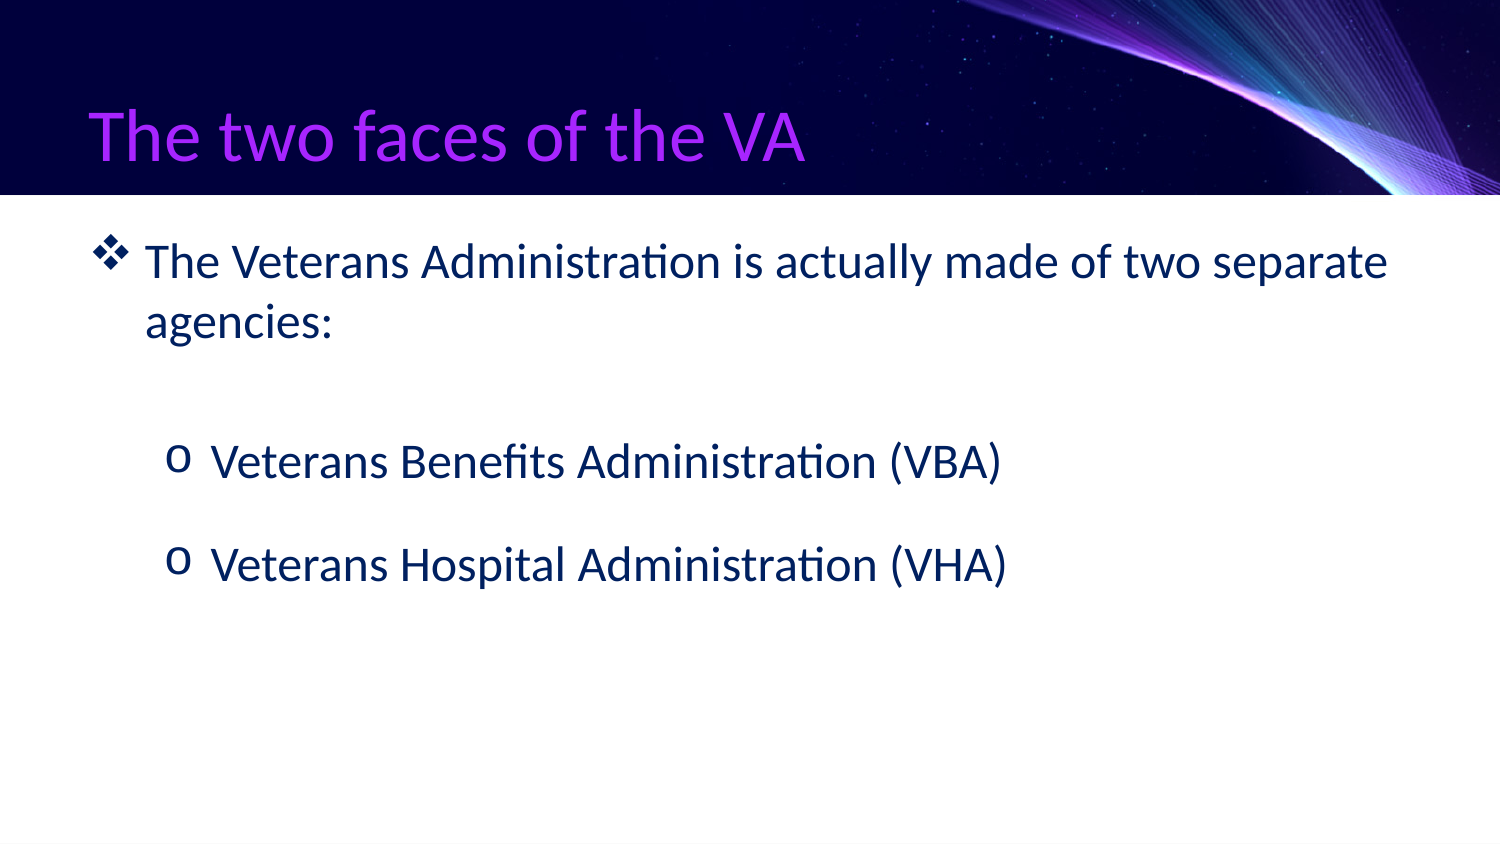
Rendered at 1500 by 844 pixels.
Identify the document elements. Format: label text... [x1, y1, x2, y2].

title The two faces of the VA [73, 71, 1427, 193]
list The Veterans Administration is actually made of two separate agencies: Veterans Benefits Administration (VBA) Veterans Hospital Administration (VHA) [73, 221, 1427, 773]
picture [0, 0, 1500, 844]
